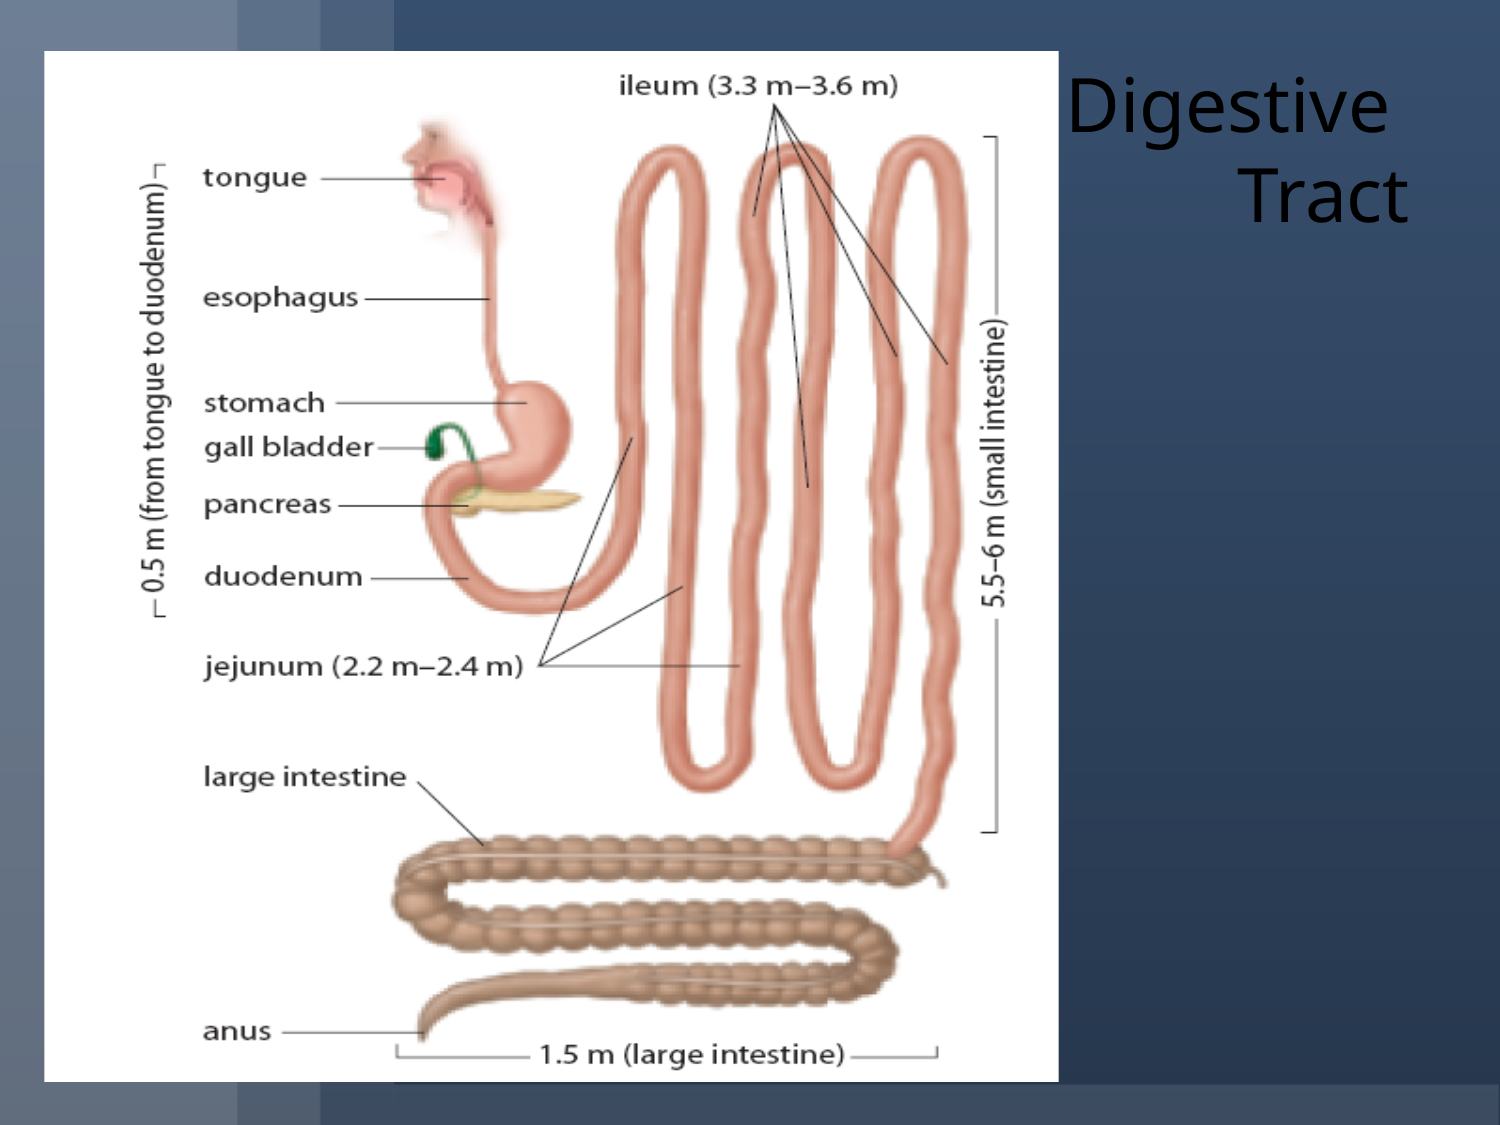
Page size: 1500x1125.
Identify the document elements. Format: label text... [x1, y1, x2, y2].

list Digesting and absorbing nutrients 4 times the length of the large intestine Segmentation – physical digestion Main function – to complete digestion of macromolecules (hydrolyzes them) Three parts: Duodenum, jejunum and ileum [52, 246, 1062, 1086]
table_cell maltose [1069, 57, 1076, 246]
title Digestive Tract [1076, 57, 1425, 246]
picture [0, 0, 1500, 1125]
title Polysaccharides [45, 246, 1067, 1091]
